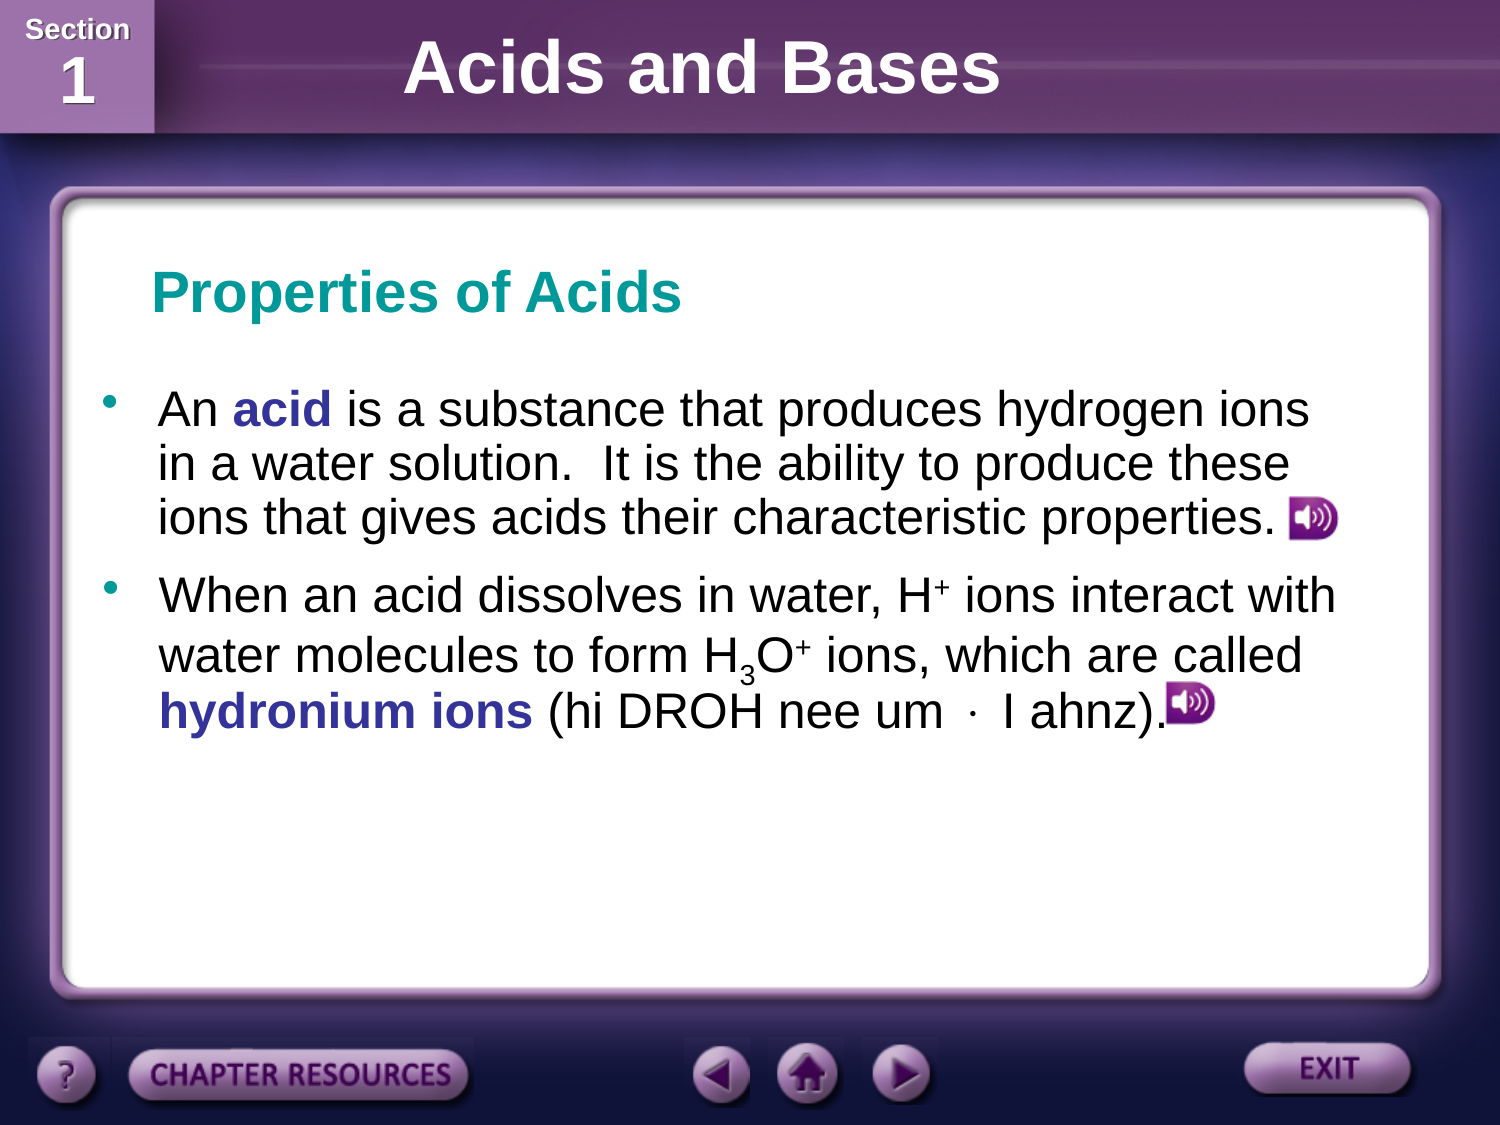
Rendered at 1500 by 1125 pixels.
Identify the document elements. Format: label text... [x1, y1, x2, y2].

text_box Properties of Acids [136, 254, 715, 333]
text_box An acid is a substance that produces hydrogen ions in a water solution. It is the ability to produce these ions that gives acids their characteristic properties. [86, 376, 1362, 553]
text_box When an acid dissolves in water, H+ ions interact with water molecules to form H3O+ ions, which are called hydronium ions (hi DROH nee um  I ahnz). [87, 562, 1400, 747]
picture [0, 0, 1500, 1125]
